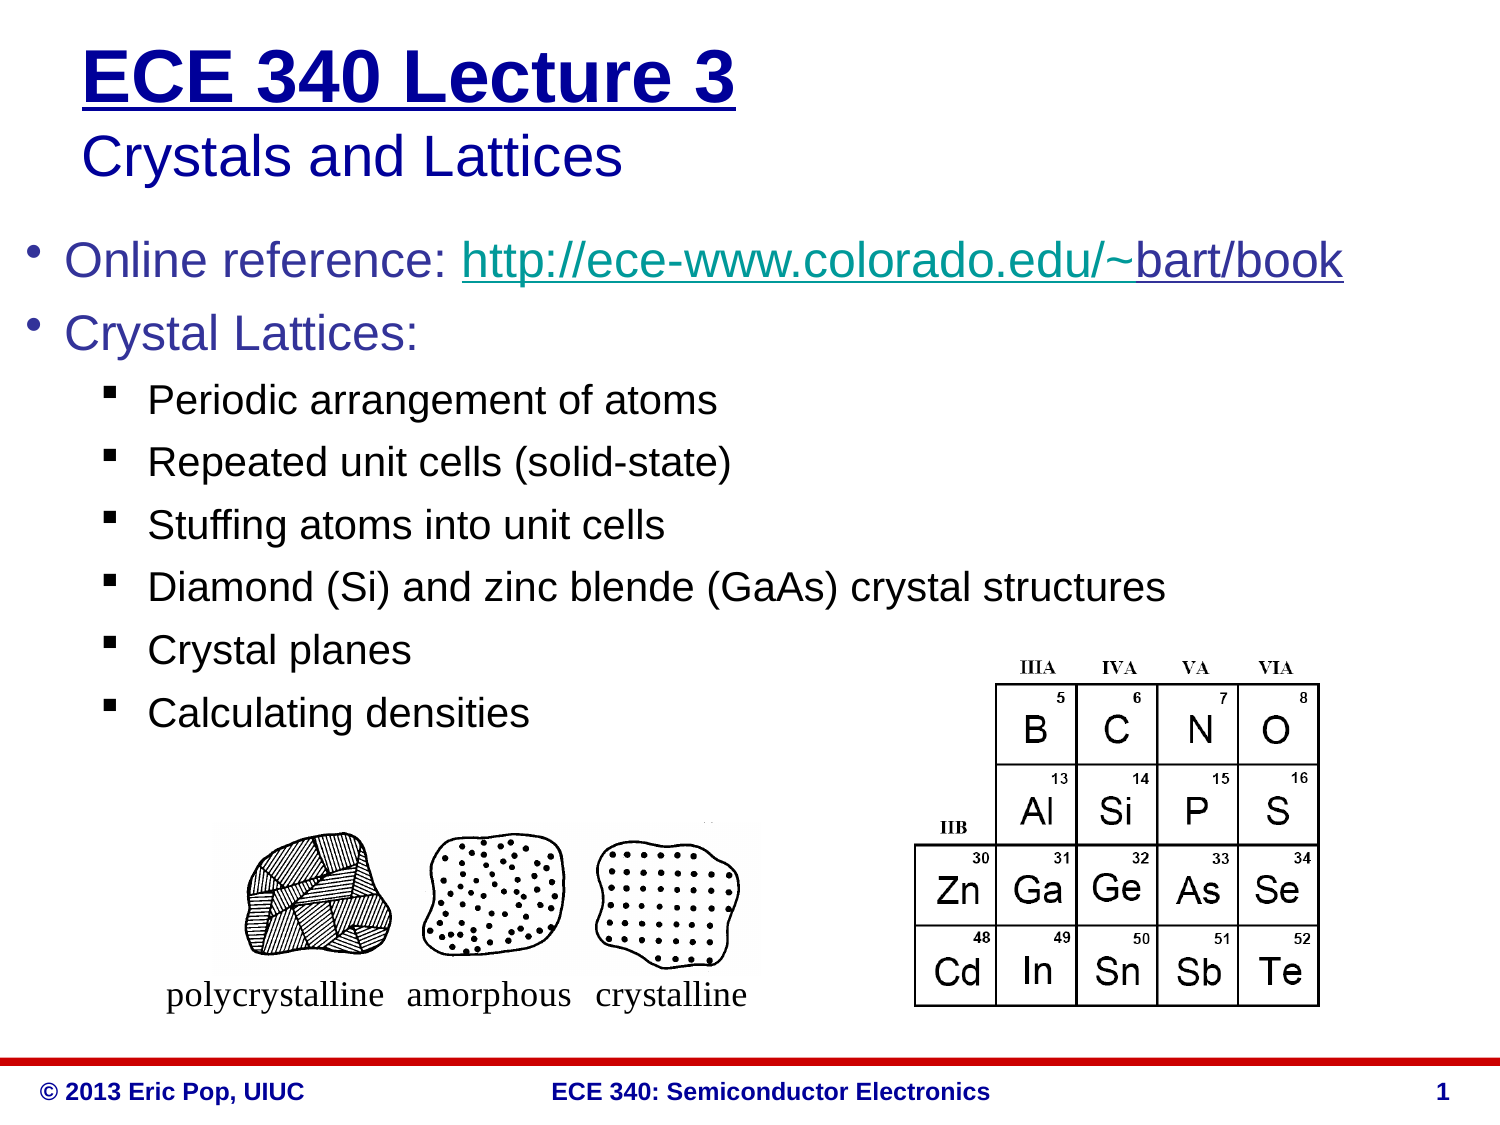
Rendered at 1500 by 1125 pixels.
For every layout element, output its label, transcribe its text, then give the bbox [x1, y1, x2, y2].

picture [906, 656, 1328, 1012]
list Online reference: http://ece-www.colorado.edu/~bart/book Crystal Lattices: Periodic arrangement of atoms Repeated unit cells (solid-state) Stuffing atoms into unit cells Diamond (Si) and zinc blende (GaAs) crystal structures Crystal planes Calculating densities [10, 219, 1397, 1013]
slide_number 1 [1362, 1075, 1451, 1106]
title ECE 340 Lecture 3 Crystals and Lattices [67, 20, 1418, 197]
picture [142, 820, 771, 1022]
